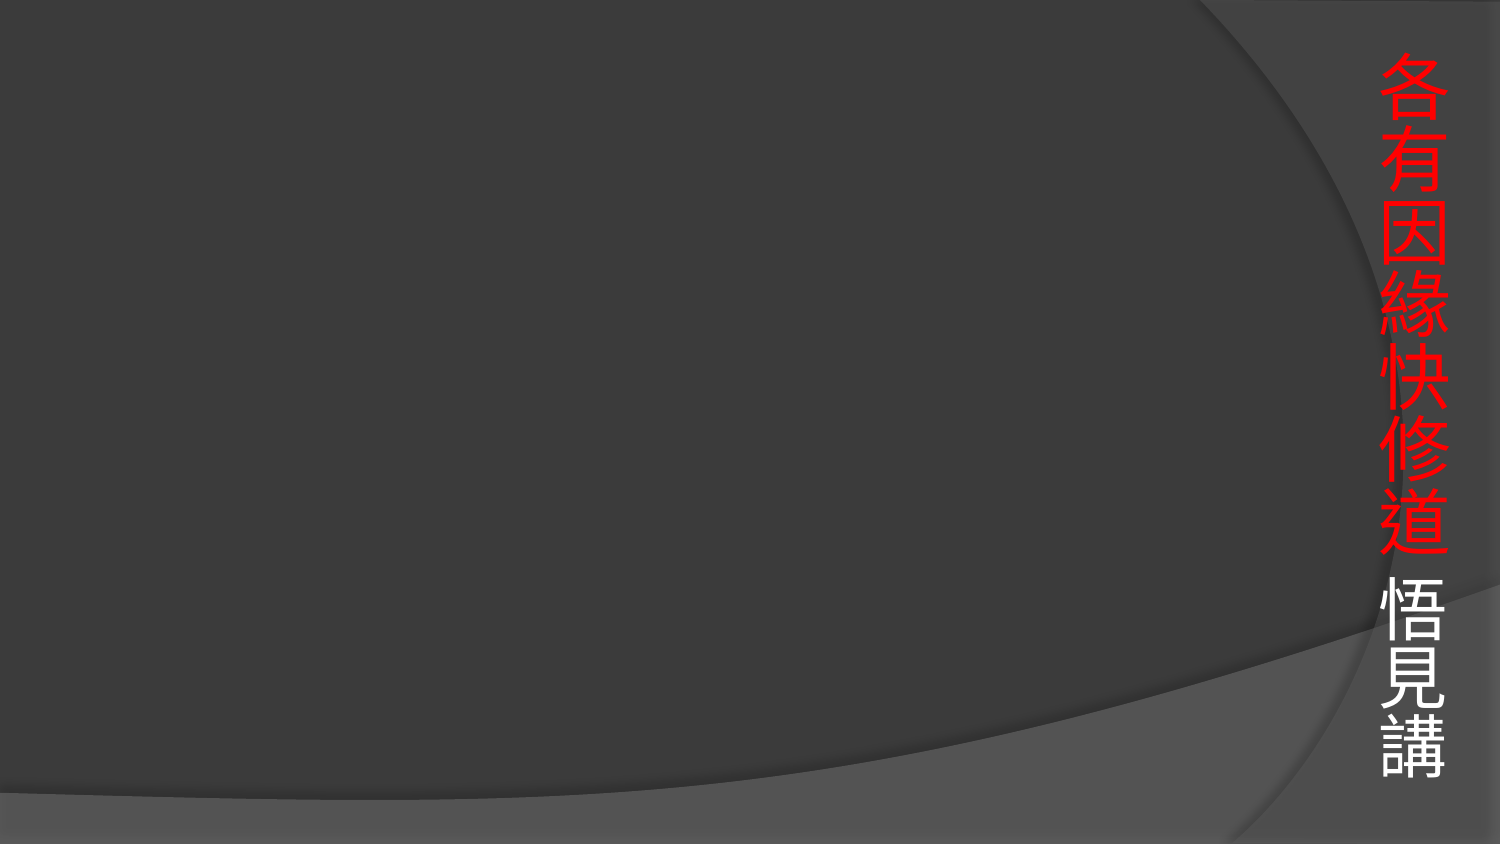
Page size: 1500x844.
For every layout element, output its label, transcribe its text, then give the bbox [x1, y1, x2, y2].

title 各有因緣快修道 悟見講 [1352, 20, 1473, 812]
